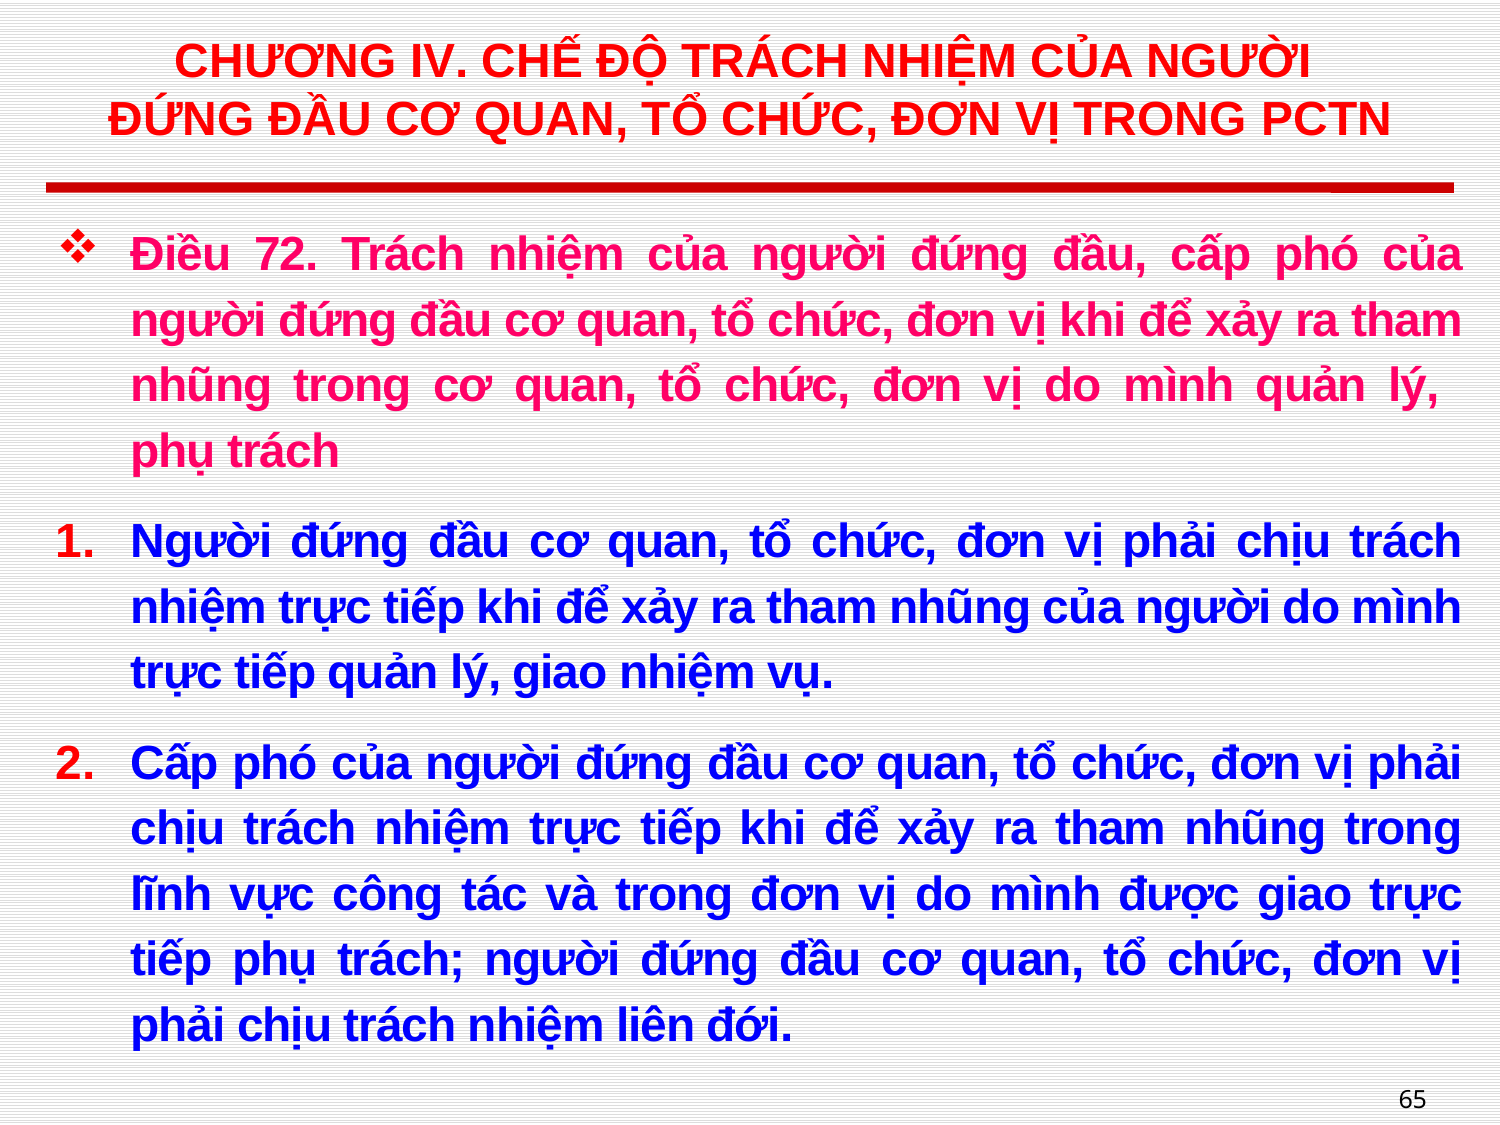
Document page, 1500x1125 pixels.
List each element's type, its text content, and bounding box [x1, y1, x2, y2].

title CHƯƠNG IV. CHẾ ĐỘ TRÁCH NHIỆM CỦA NGƯỜI ĐỨNG ĐẦU CƠ QUAN, TỔ CHỨC, ĐƠN VỊ TRONG PCTN [38, 24, 1463, 150]
text_box Điều 72. Trách nhiệm của người đứng đầu, cấp phó của người đứng đầu cơ quan, tổ chức, đơn vị khi để xảy ra tham nhũng trong cơ quan, tổ chức, đơn vị do mình quản lý, phụ trách Người đứng đầu cơ quan, tổ chức, đơn vị phải chịu trách nhiệm trực tiếp khi để xảy ra tham nhũng của người do mình trực tiếp quản lý, giao nhiệm vụ. Cấp phó của người đứng đầu cơ quan, tổ chức, đơn vị phải chịu trách nhiệm trực tiếp khi để xảy ra tham nhũng trong lĩnh vực công tác và trong đơn vị do mình được giao trực tiếp phụ trách; người đứng đầu cơ quan, tổ chức, đơn vị phải chịu trách nhiệm liên đới. [23, 199, 1477, 1088]
